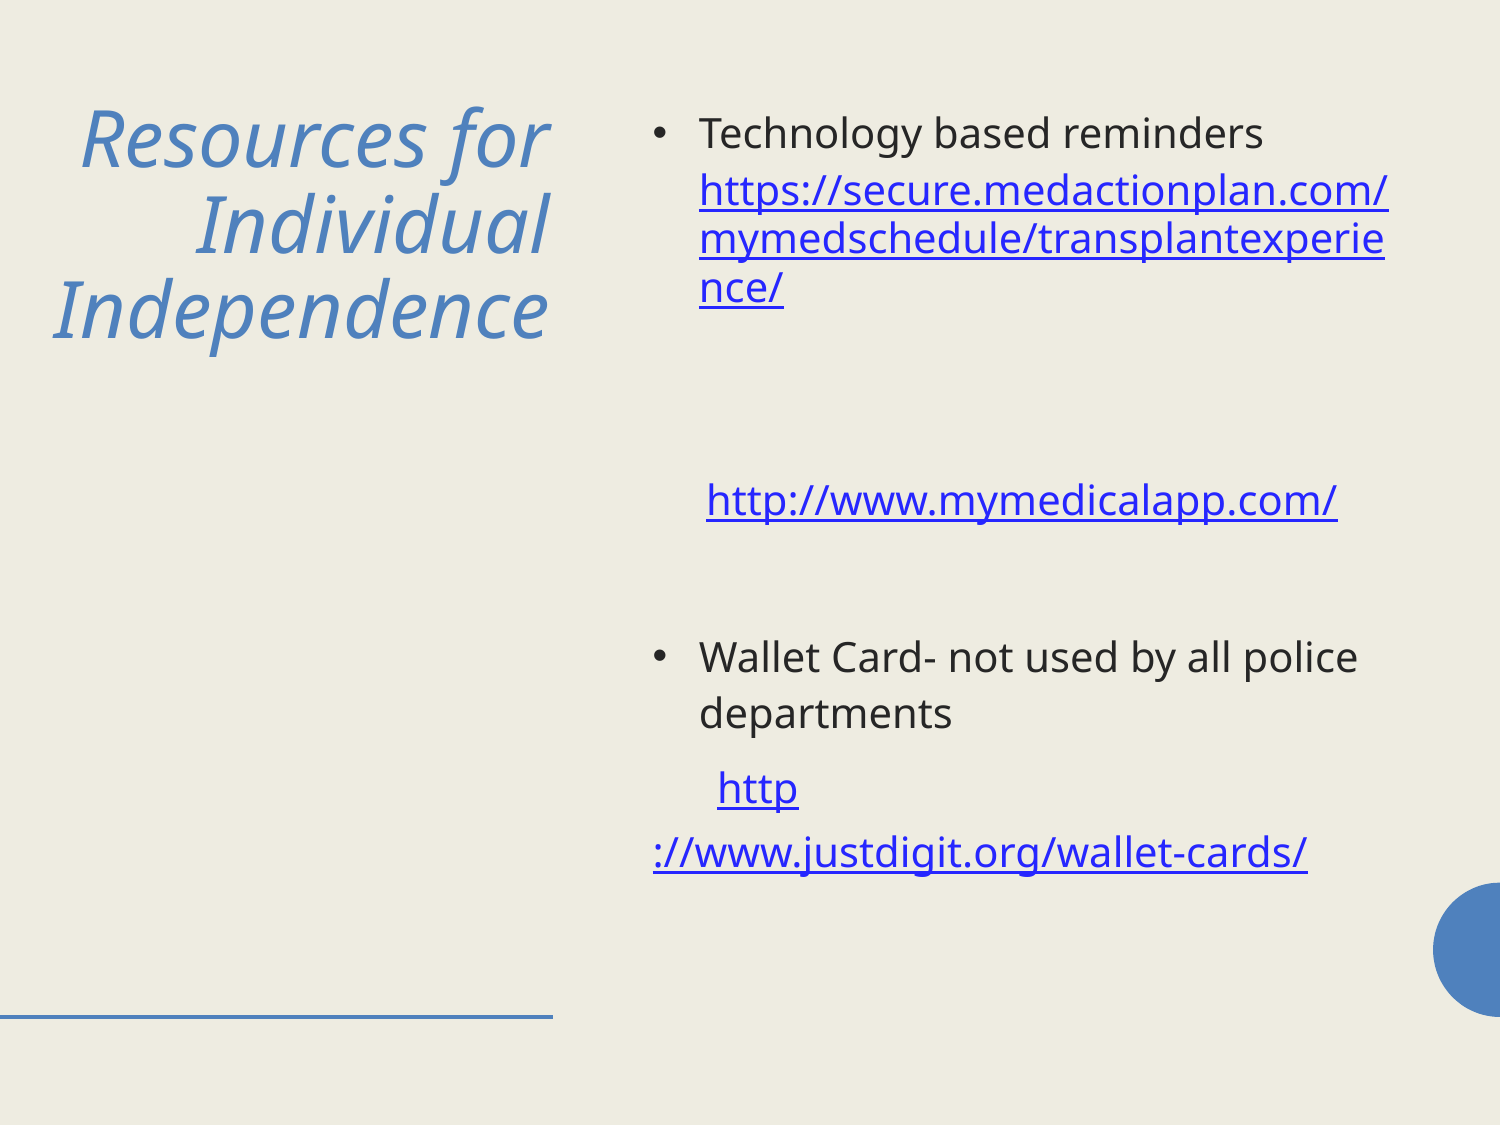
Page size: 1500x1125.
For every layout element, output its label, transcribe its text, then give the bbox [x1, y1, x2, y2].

list Technology based reminders https://secure.medactionplan.com/mymedschedule/transplantexperience/ http://www.mymedicalapp.com/ Wallet Card- not used by all police departments http://www.justdigit.org/wallet-cards/ [637, 93, 1407, 1022]
title Resources for Individual Independence [37, 91, 566, 905]
